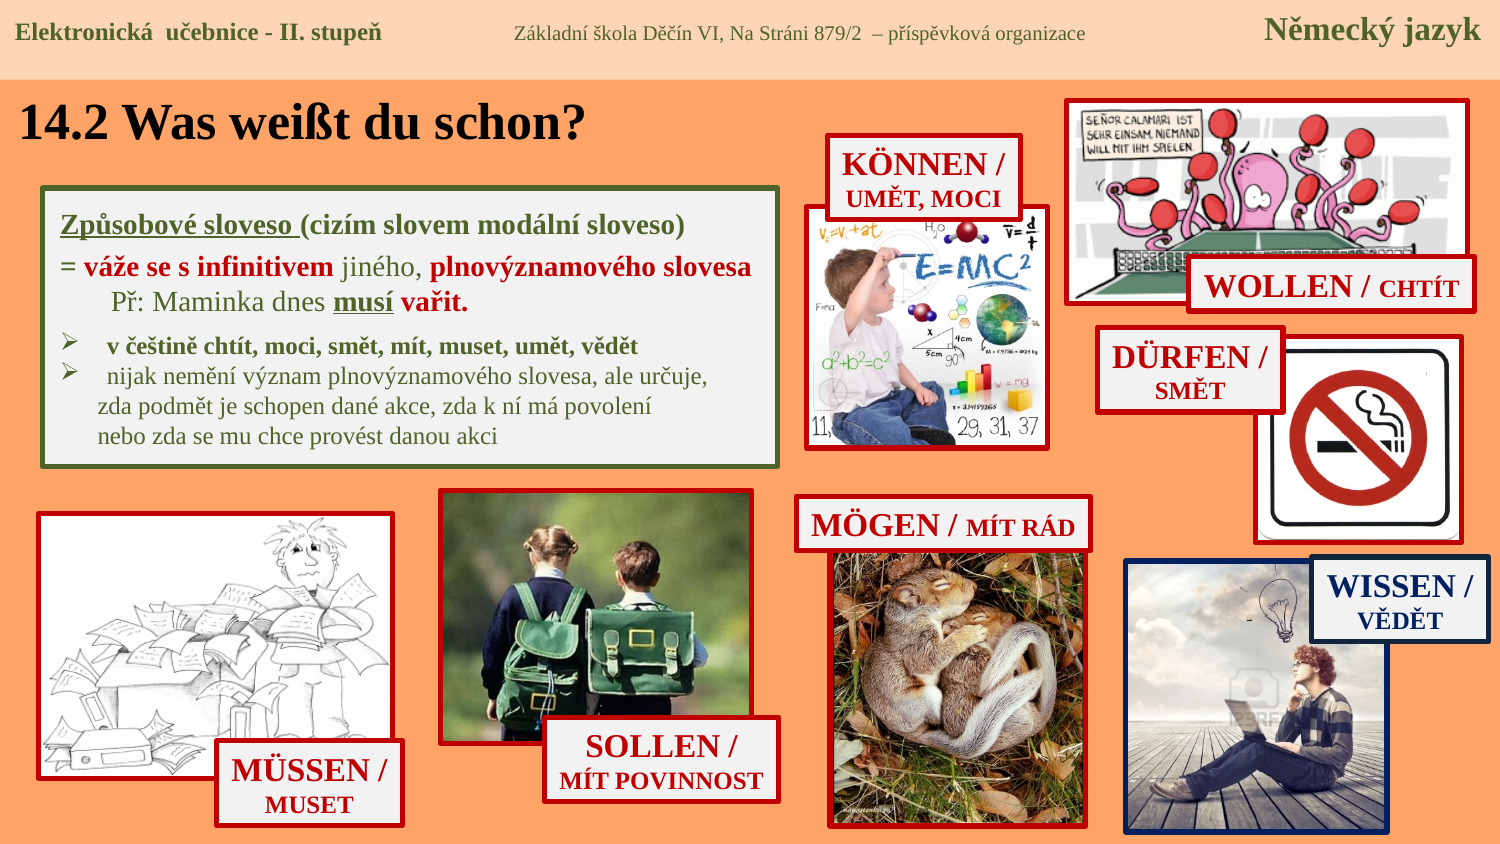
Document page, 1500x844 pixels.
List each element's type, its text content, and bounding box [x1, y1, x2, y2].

picture [1257, 338, 1459, 541]
picture [40, 516, 390, 776]
text_box DÜRFEN / SMĚT [1097, 327, 1284, 412]
picture [832, 504, 1084, 824]
text_box MÜSSEN / MUSET [216, 740, 403, 826]
text_box Způsobové sloveso (cizím slovem modální sloveso) = váže se s infinitivem jiného, plnovýznamového slovesa Př: Maminka dnes musí vařit. v češtině chtít, moci, smět, mít, muset, umět, vědět nijak nemění význam plnovýznamového slovesa, ale určuje, zda podmět je schopen dané akce, zda k ní má povolení nebo zda se mu chce provést danou akci [42, 187, 778, 467]
text_box Elektronická učebnice - II. stupeň Základní škola Děčín VI, Na Stráni 879/2 – příspěvková organizace Německý jazyk [0, 0, 1500, 80]
picture [1127, 563, 1385, 830]
picture [442, 492, 750, 741]
picture [808, 208, 1046, 446]
text_box KÖNNEN / UMĚT, MOCI [827, 135, 1021, 207]
text_box WOLLEN / CHTÍT [1188, 256, 1475, 312]
text_box WISSEN / VĚDĚT [1311, 557, 1489, 642]
picture [1068, 102, 1465, 301]
text_box SOLLEN / MÍT POVINNOST [544, 717, 779, 802]
text_box MÖGEN / MÍT RÁD [796, 496, 1091, 551]
text_box 14.2 Was weißt du schon? [3, 79, 604, 158]
